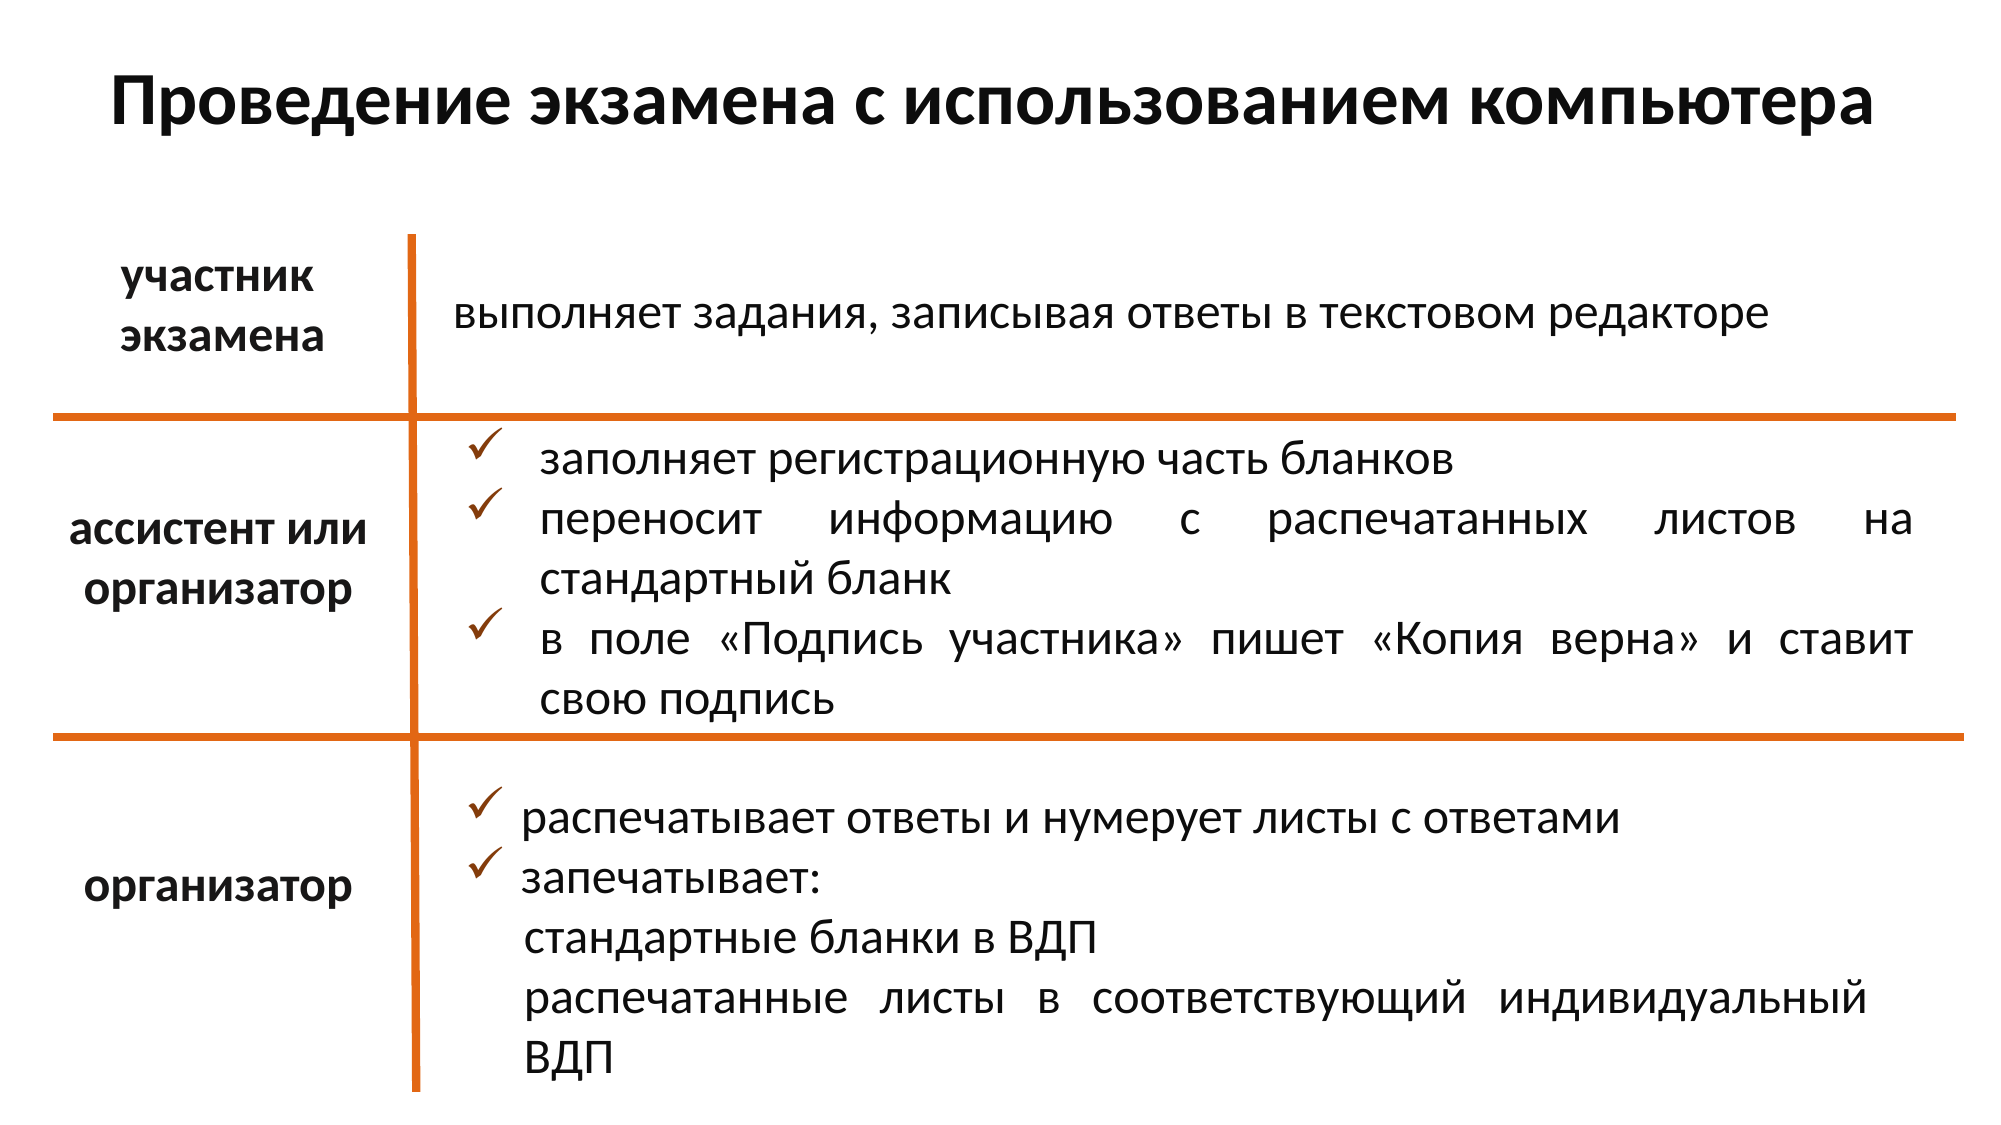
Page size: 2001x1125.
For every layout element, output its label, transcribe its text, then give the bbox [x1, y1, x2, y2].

text_box организатор [24, 844, 411, 919]
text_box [411, 738, 417, 1092]
text_box ассистент или организатор [24, 487, 411, 622]
text_box выполняет задания, записывая ответы в текстовом редакторе [426, 271, 1907, 346]
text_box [411, 234, 417, 416]
text_box заполняет регистрационную часть бланков переносит информацию с распечатанных листов на стандартный бланк в поле «Подпись участника» пишет «Копия верна» и ставит свою подпись [449, 421, 1930, 732]
text_box участник экзамена [29, 234, 411, 369]
text_box распечатывает ответы и нумерует листы с ответами запечатывает: стандартные бланки в ВДП распечатанные листы в соответствующий индивидуальный ВДП [449, 775, 1884, 1091]
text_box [411, 417, 417, 737]
text_box Проведение экзамена с использованием компьютера [57, 19, 1930, 171]
